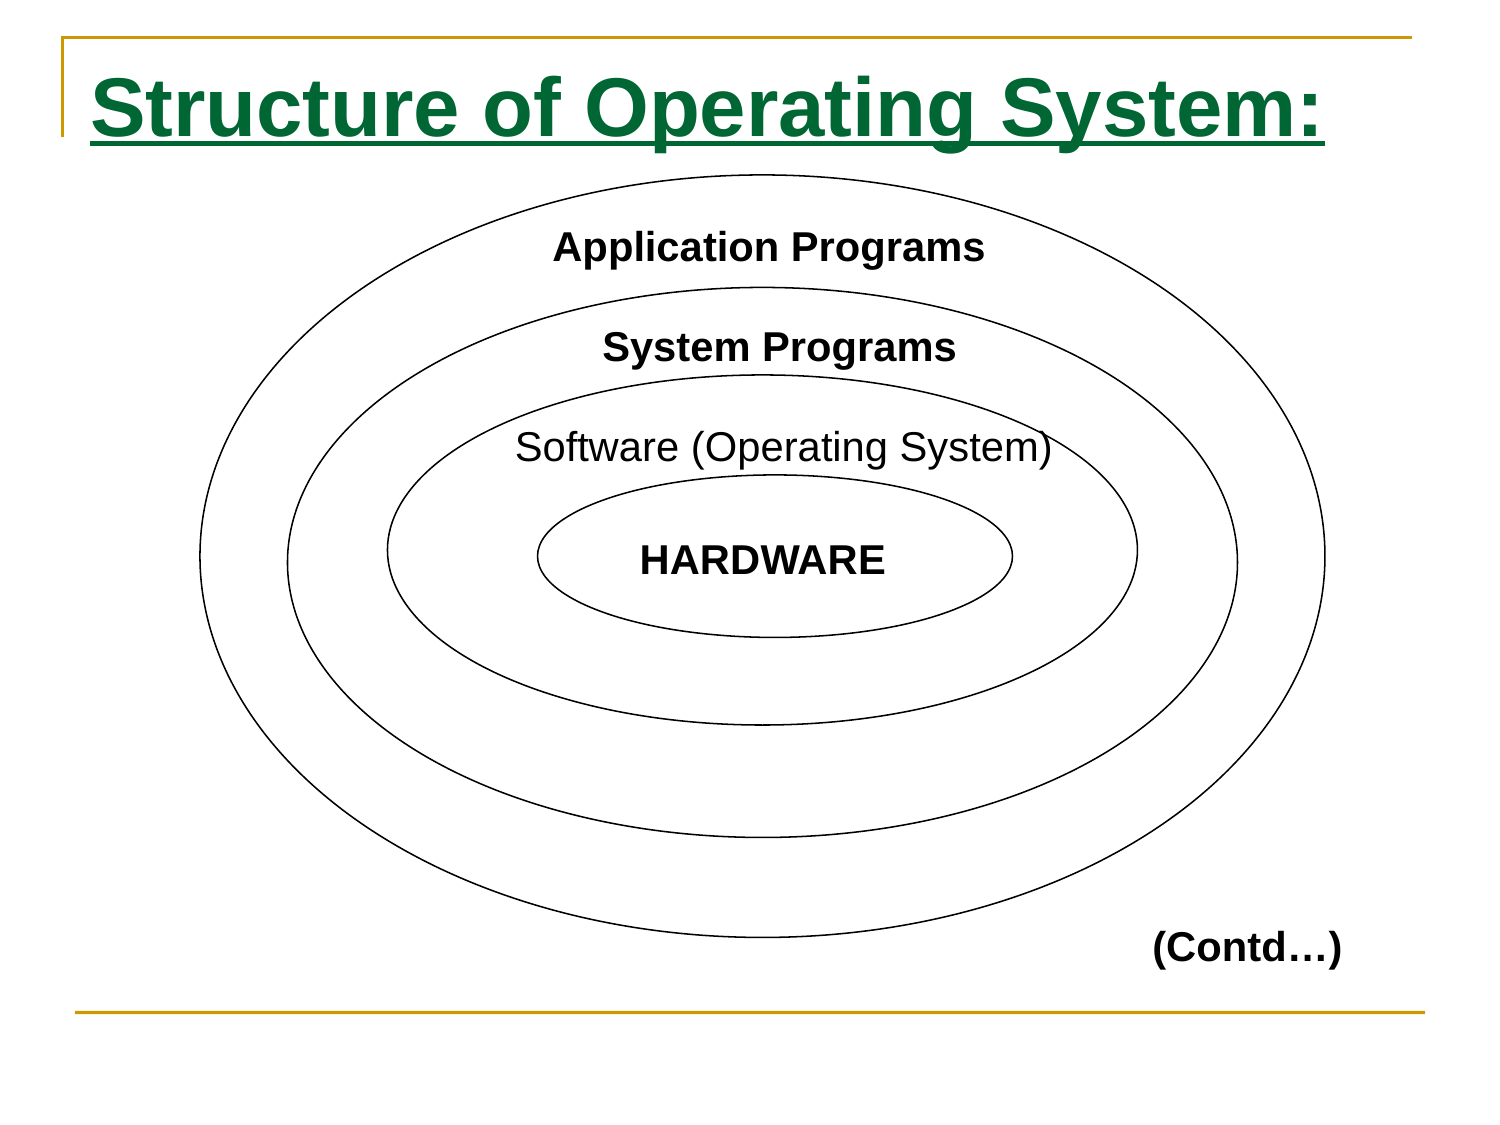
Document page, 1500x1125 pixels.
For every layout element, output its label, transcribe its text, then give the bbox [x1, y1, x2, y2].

text_box [287, 287, 1238, 838]
text_box Software (Operating System) [500, 412, 1075, 478]
text_box (Contd…) [1137, 912, 1363, 978]
text_box [387, 425, 1138, 726]
text_box HARDWARE [624, 525, 938, 590]
text_box [537, 478, 1013, 638]
title Structure of Operating System: [75, 45, 1425, 233]
text_box Application Programs [537, 212, 1050, 278]
text_box System Programs [587, 312, 1088, 378]
text_box [531, 378, 994, 412]
text_box [199, 174, 1325, 938]
